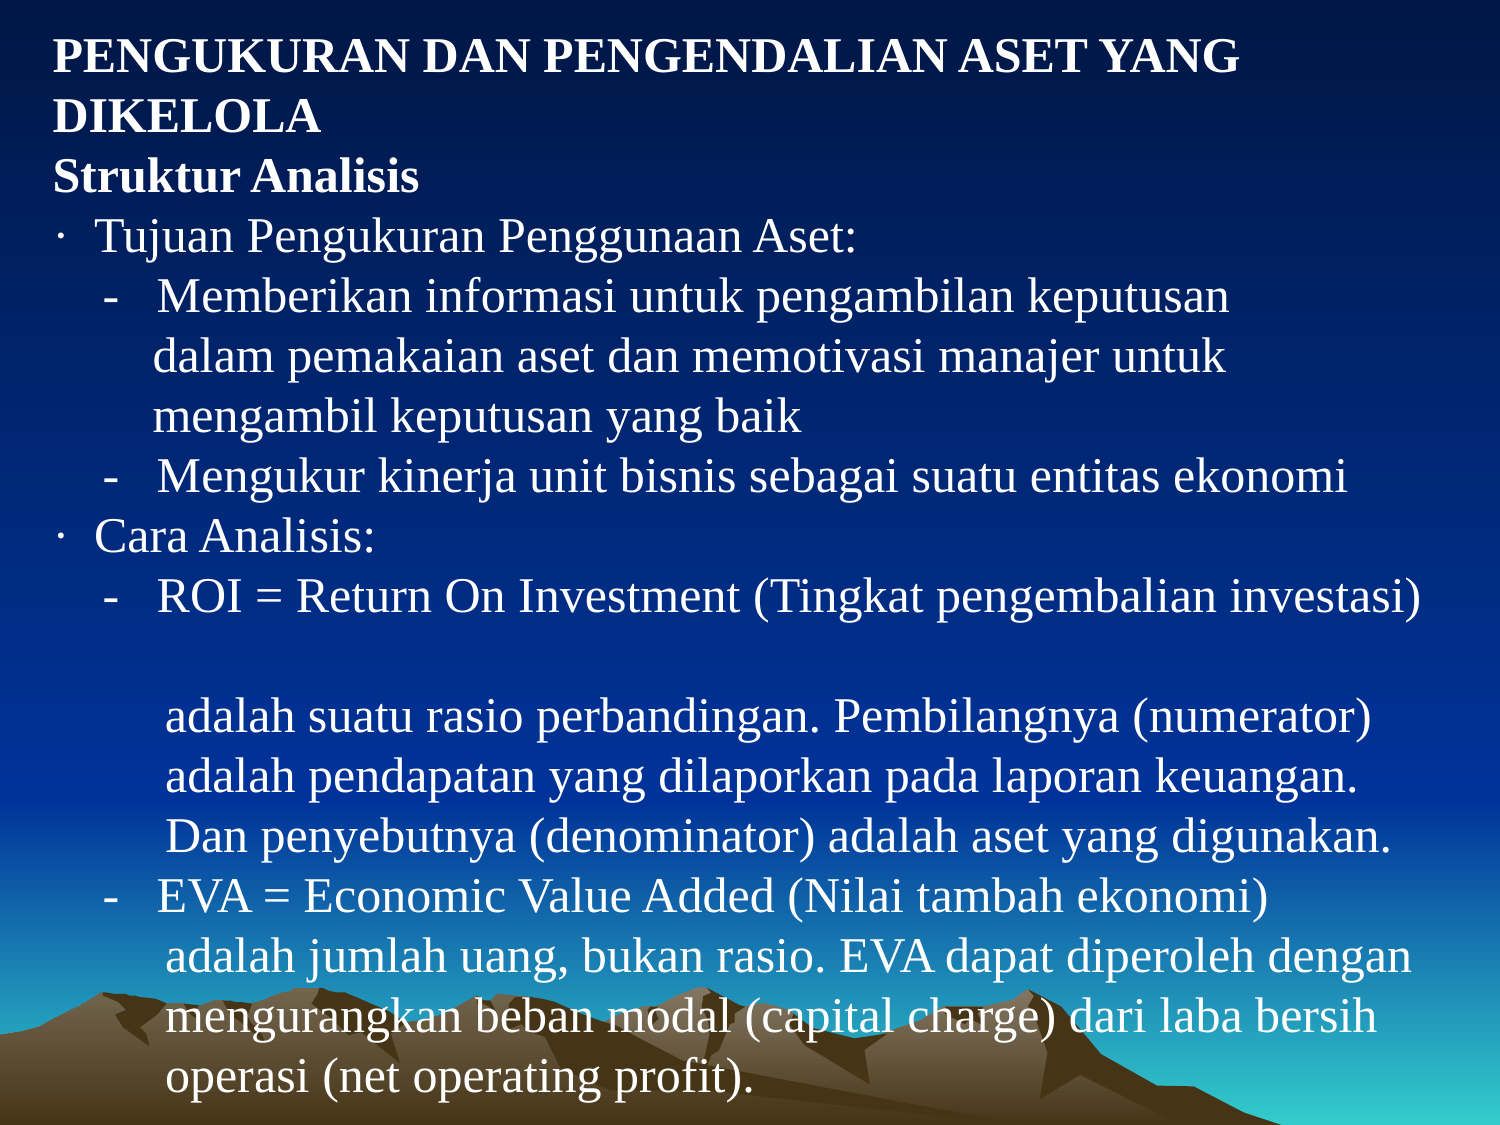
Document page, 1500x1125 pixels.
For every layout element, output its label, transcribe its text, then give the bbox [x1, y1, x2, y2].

title PENGUKURAN DAN PENGENDALIAN ASET YANG DIKELOLA Struktur Analisis · Tujuan Pengukuran Penggunaan Aset: - Memberikan informasi untuk pengambilan keputusan dalam pemakaian aset dan memotivasi manajer untuk mengambil keputusan yang baik - Mengukur kinerja unit bisnis sebagai suatu entitas ekonomi · Cara Analisis: - ROI = Return On Investment (Tingkat pengembalian investasi) adalah suatu rasio perbandingan. Pembilangnya (numerator) adalah pendapatan yang dilaporkan pada laporan keuangan. Dan penyebutnya (denominator) adalah aset yang digunakan. - EVA = Economic Value Added (Nilai tambah ekonomi) adalah jumlah uang, bukan rasio. EVA dapat diperoleh dengan mengurangkan beban modal (capital charge) dari laba bersih operasi (net operating profit). [37, 62, 1451, 1063]
